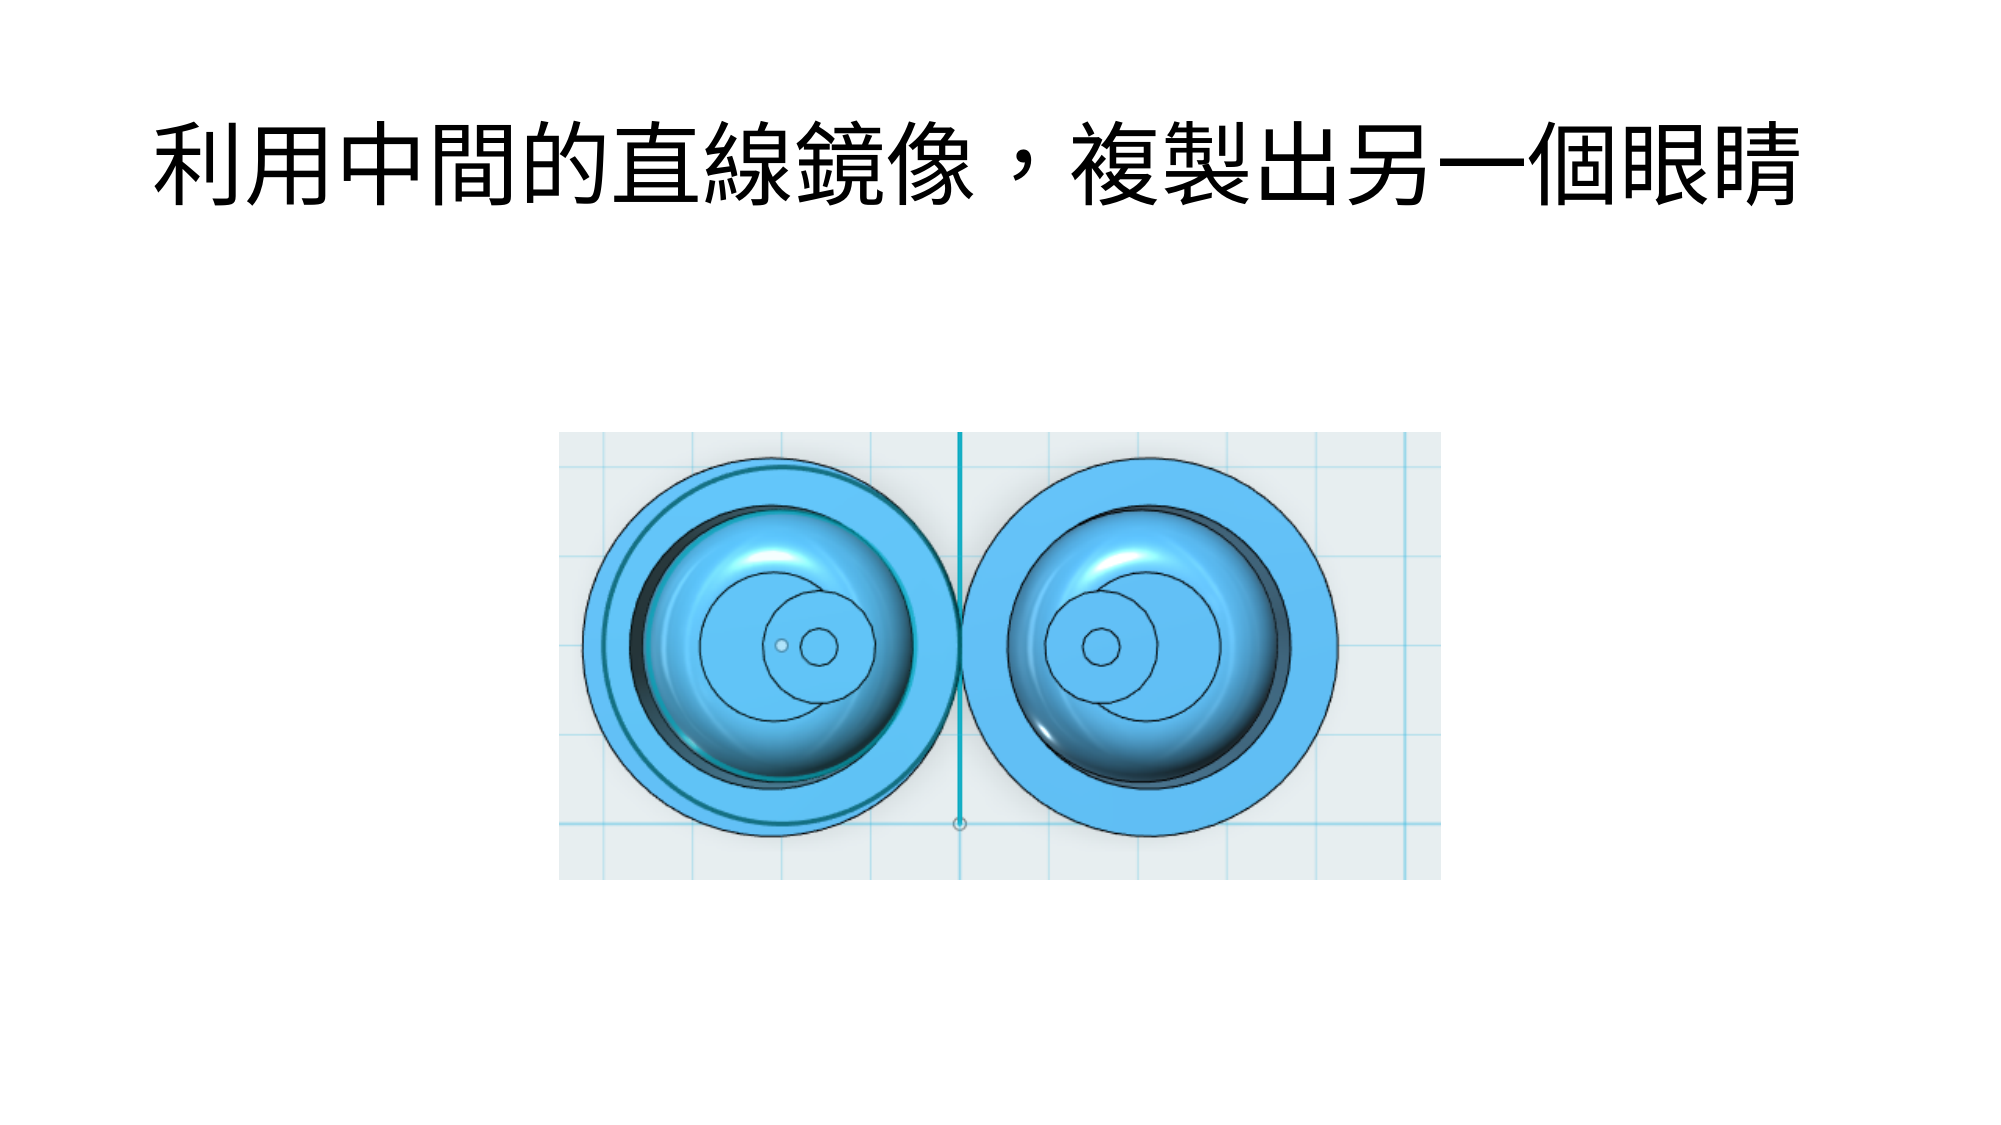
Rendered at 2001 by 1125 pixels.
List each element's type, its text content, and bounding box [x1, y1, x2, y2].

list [559, 432, 1441, 880]
title 利用中間的直線鏡像，複製出另一個眼睛 [137, 59, 1863, 278]
